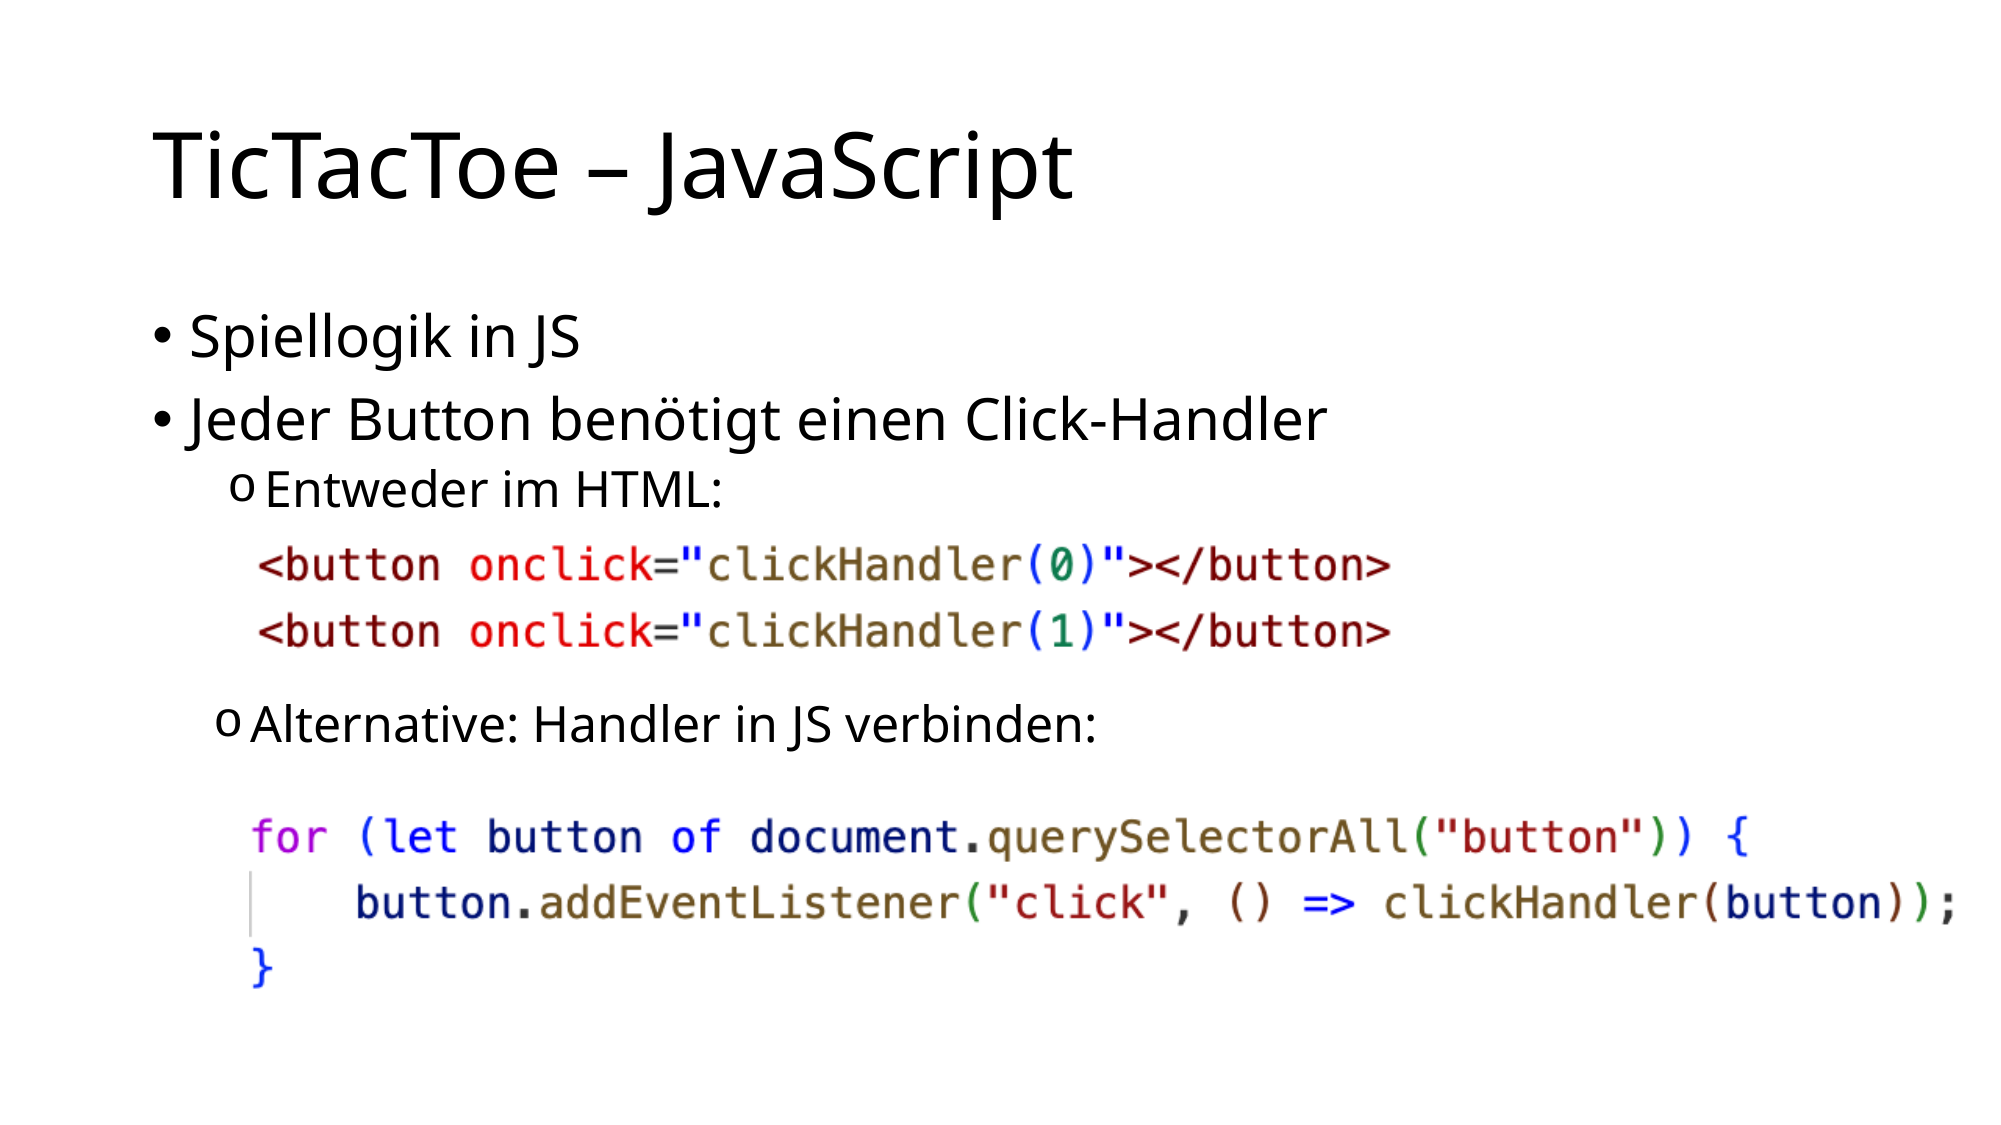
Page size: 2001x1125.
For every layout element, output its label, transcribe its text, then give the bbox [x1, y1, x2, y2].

picture [249, 533, 1423, 666]
text_box Alternative: Handler in JS verbinden: [123, 692, 1849, 1125]
picture [249, 793, 2000, 1026]
list Spiellogik in JS Jeder Button benötigt einen Click-Handler Entweder im HTML: [137, 299, 1863, 734]
title TicTacToe – JavaScript [137, 59, 1863, 278]
